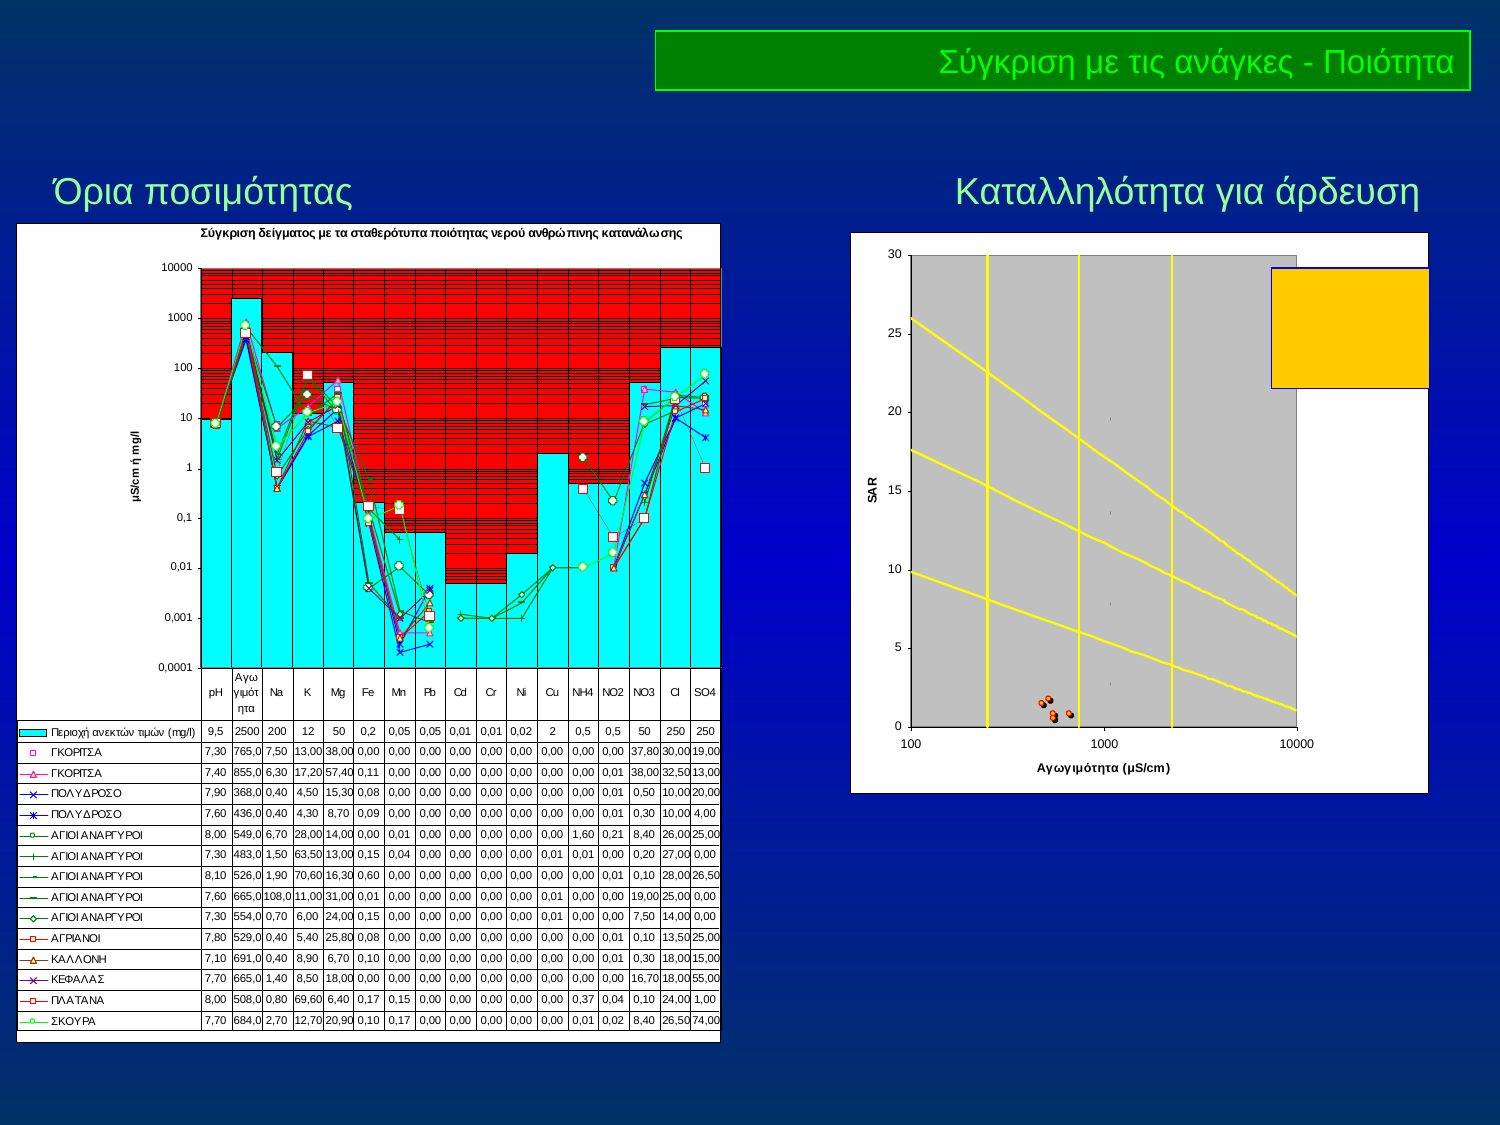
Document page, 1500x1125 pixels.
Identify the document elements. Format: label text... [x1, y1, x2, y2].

picture [844, 226, 1436, 800]
text_box Όρια ποσιμότητας [38, 159, 368, 216]
text_box Σύγκριση με τις ανάγκες - Ποιότητα [655, 31, 1471, 90]
picture [10, 217, 727, 1048]
text_box Καταλληλότητα για άρδευση [940, 159, 1436, 221]
